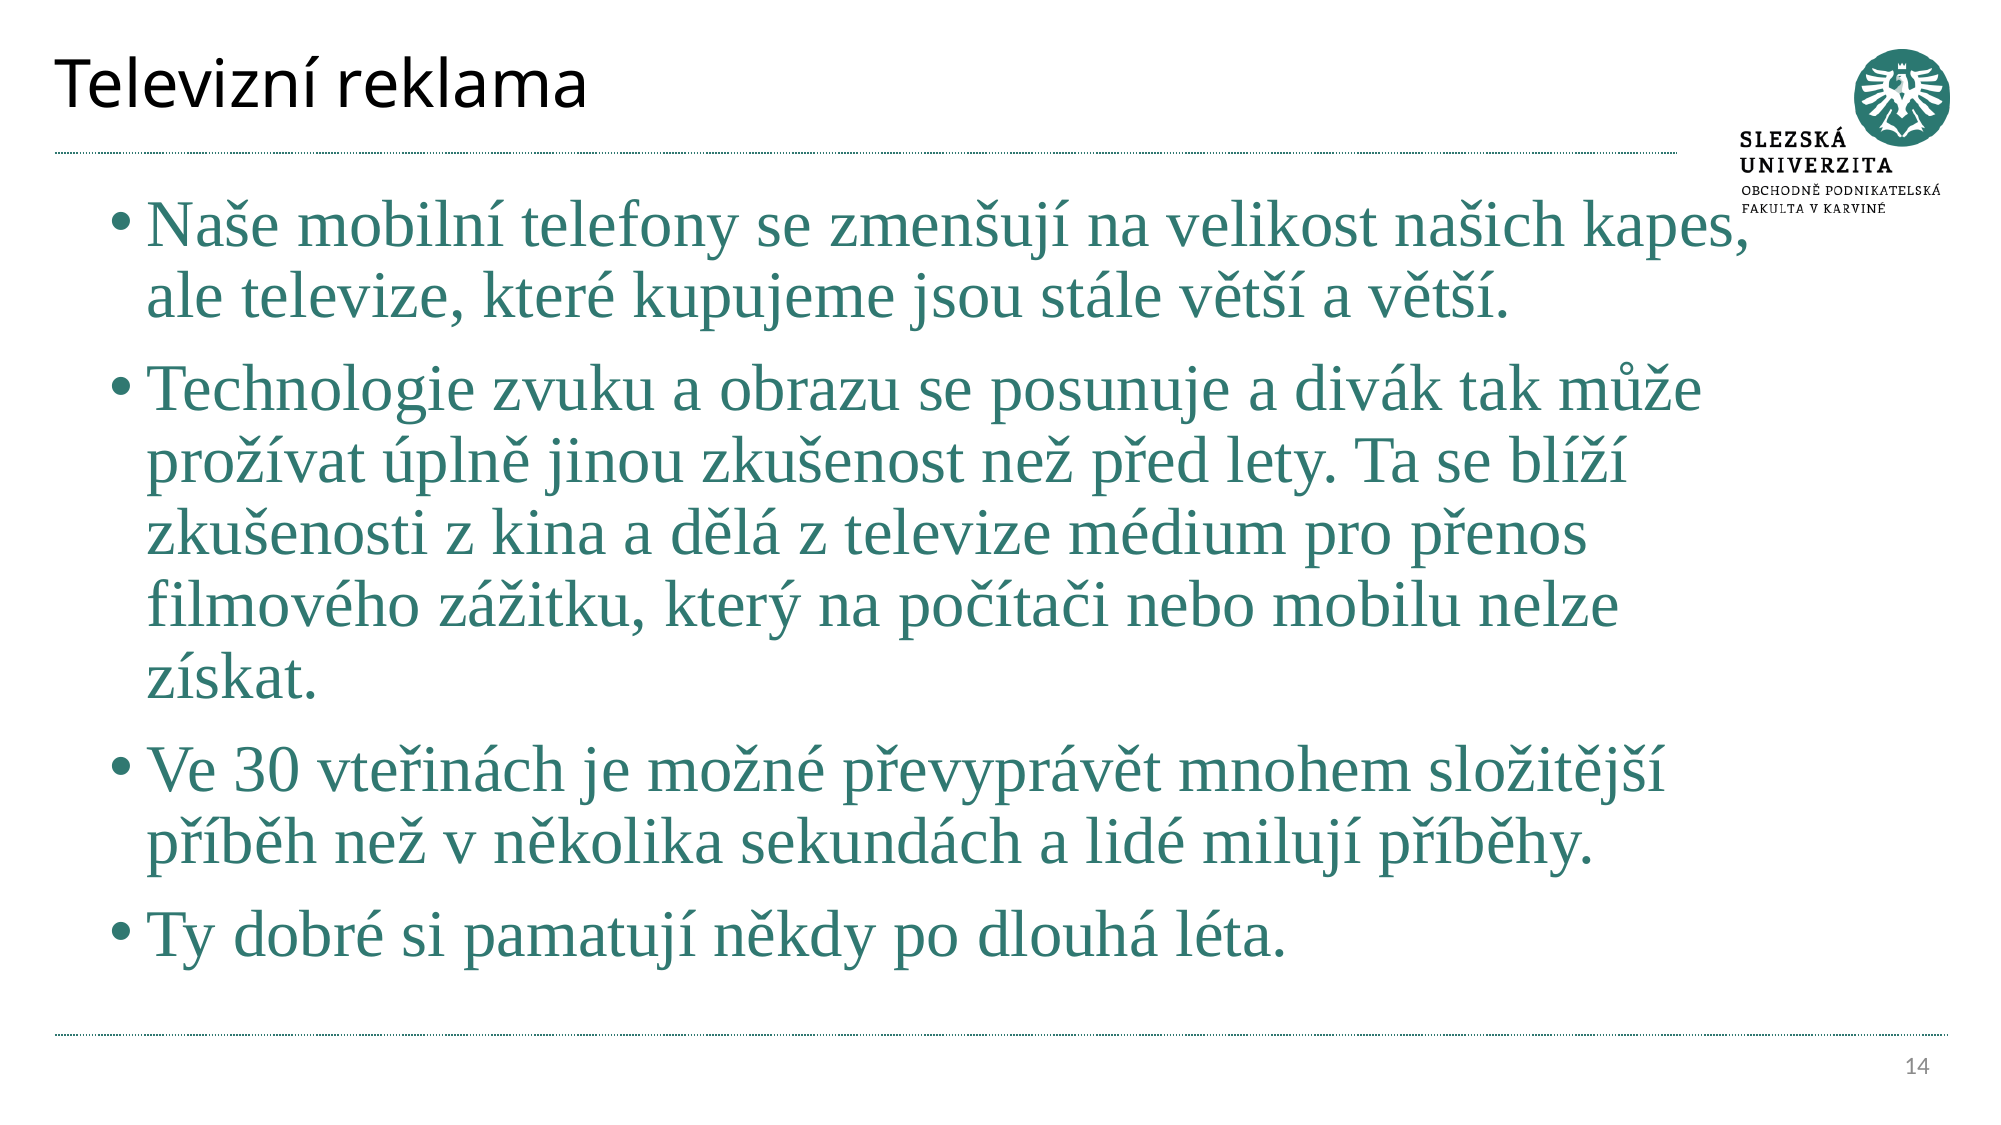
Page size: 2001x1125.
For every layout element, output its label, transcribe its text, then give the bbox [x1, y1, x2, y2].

title Televizní reklama [39, 42, 1237, 145]
slide_number 14 [1708, 1035, 1945, 1095]
list Naše mobilní telefony se zmenšují na velikost našich kapes, ale televize, které kupujeme jsou stále větší a větší. Technologie zvuku a obrazu se posunuje a divák tak může prožívat úplně jinou zkušenost než před lety. Ta se blíží zkušenosti z kina a dělá z televize médium pro přenos filmového zážitku, který na počítači nebo mobilu nelze získat. Ve 30 vteřinách je možné převyprávět mnohem složitější příběh než v několika sekundách a lidé milují příběhy. Ty dobré si pamatují někdy po dlouhá léta. [94, 181, 1804, 988]
picture [1740, 49, 1950, 213]
